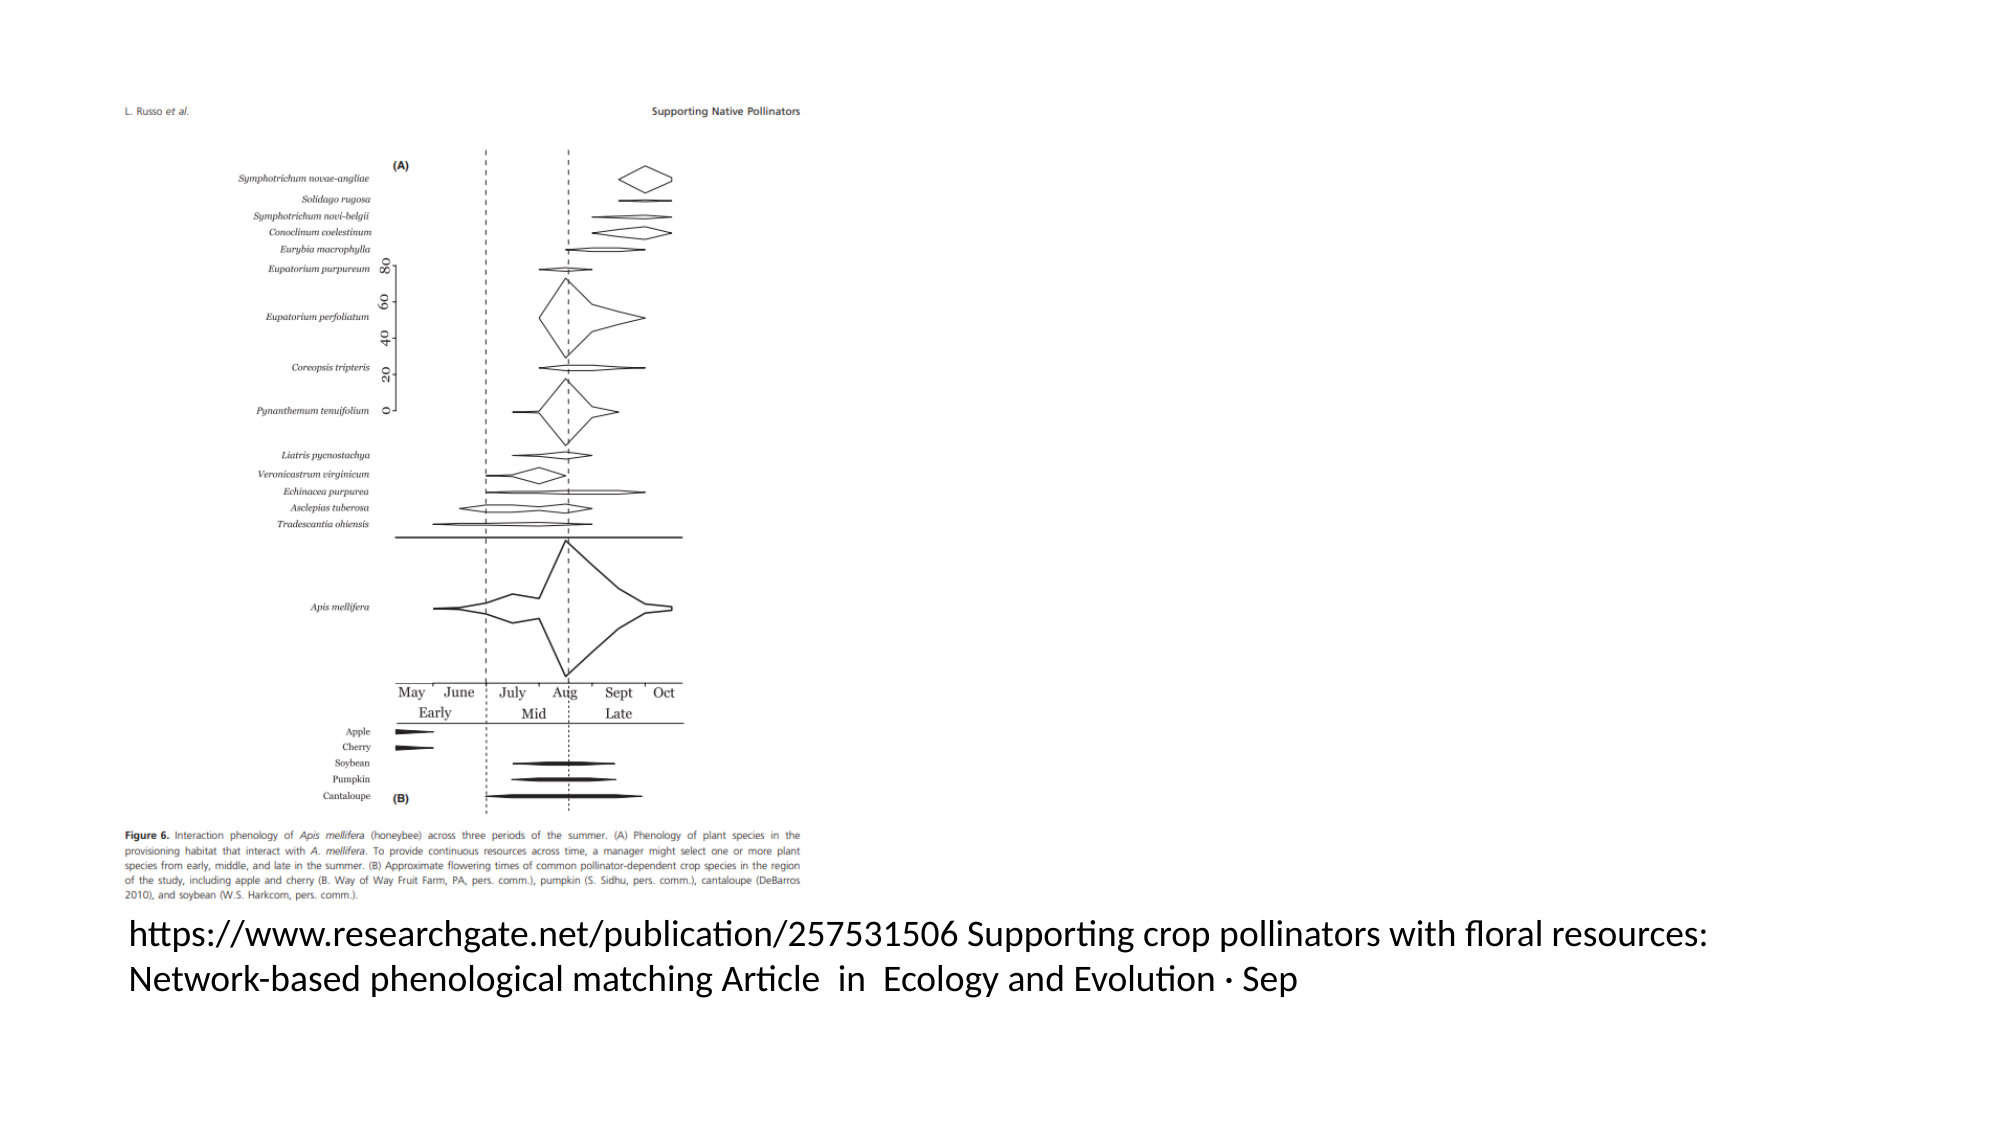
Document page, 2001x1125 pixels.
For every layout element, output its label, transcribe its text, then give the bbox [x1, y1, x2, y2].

picture [73, 72, 873, 909]
text_box https://www.researchgate.net/publication/257531506 Supporting crop pollinators with floral resources: Network-based phenological matching Article in Ecology and Evolution · Sep [113, 901, 1780, 1006]
